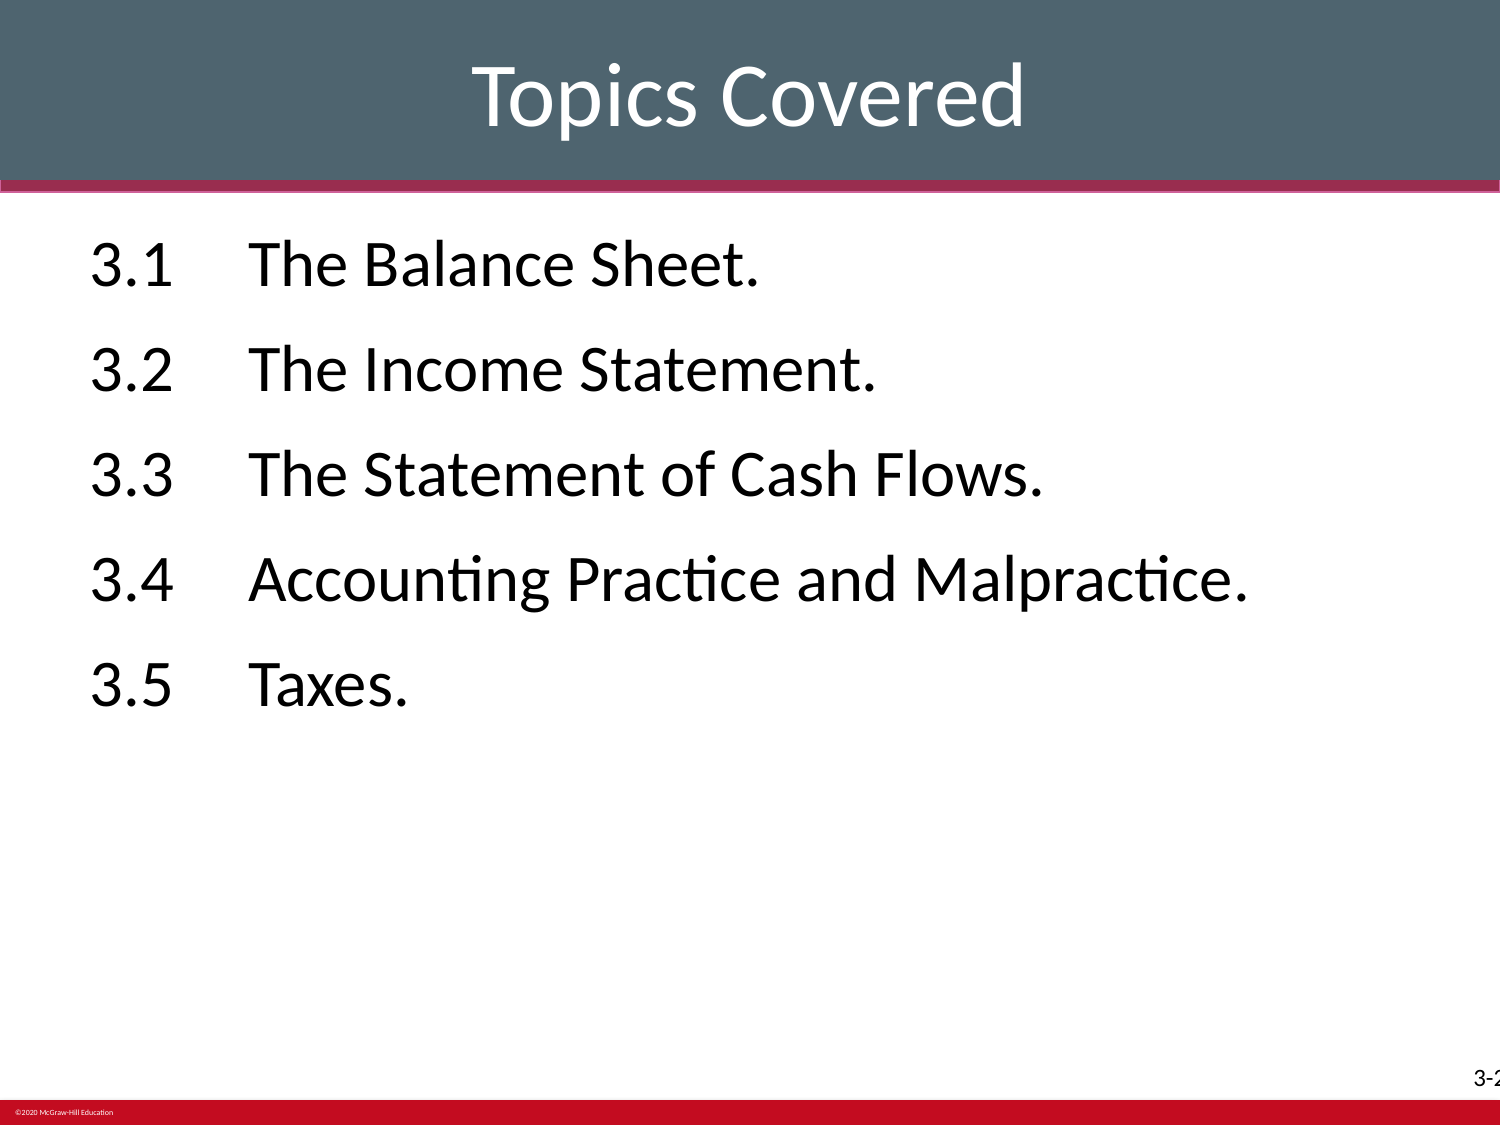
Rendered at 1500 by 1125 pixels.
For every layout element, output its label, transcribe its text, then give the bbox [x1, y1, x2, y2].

list 3.1 The Balance Sheet. 3.2 The Income Statement. 3.3 The Statement of Cash Flows. 3.4 Accounting Practice and Malpractice. 3.5 Taxes. [75, 212, 1425, 1038]
title Topics Covered [0, 0, 1500, 180]
